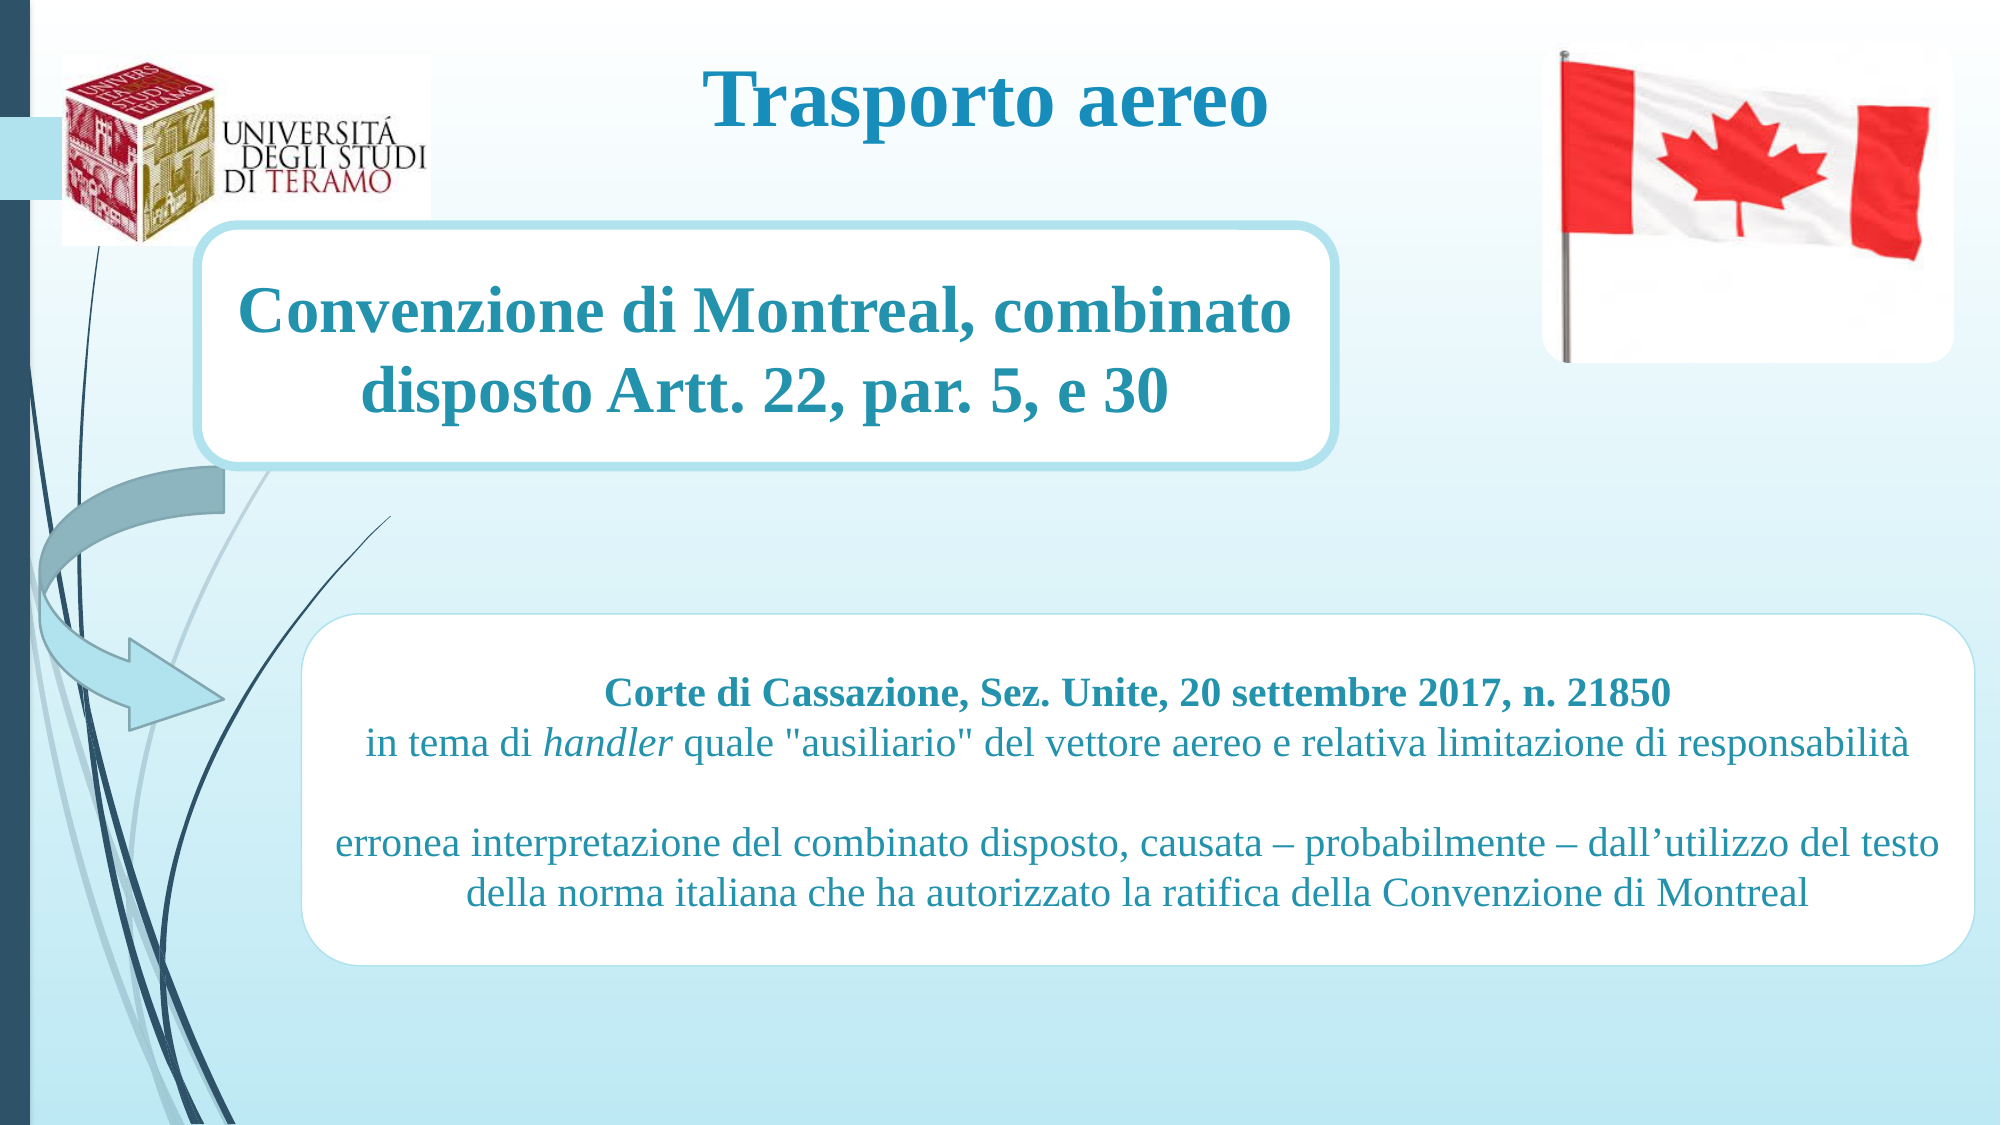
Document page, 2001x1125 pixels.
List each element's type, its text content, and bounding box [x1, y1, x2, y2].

picture [61, 55, 431, 246]
text_box Corte di Cassazione, Sez. Unite, 20 settembre 2017, n. 21850 in tema di handler quale "ausiliario" del vettore aereo e relativa limitazione di responsabilità erronea interpretazione del combinato disposto, causata – probabilmente – dall’utilizzo del testo della norma italiana che ha autorizzato la ratifica della Convenzione di Montreal [300, 612, 1977, 968]
picture [1542, 41, 1955, 364]
text_box Convenzione di Montreal, combinato disposto Artt. 22, par. 5, e 30 [195, 223, 1337, 468]
title Trasporto aereo [430, 35, 1543, 166]
text_box [38, 465, 226, 732]
